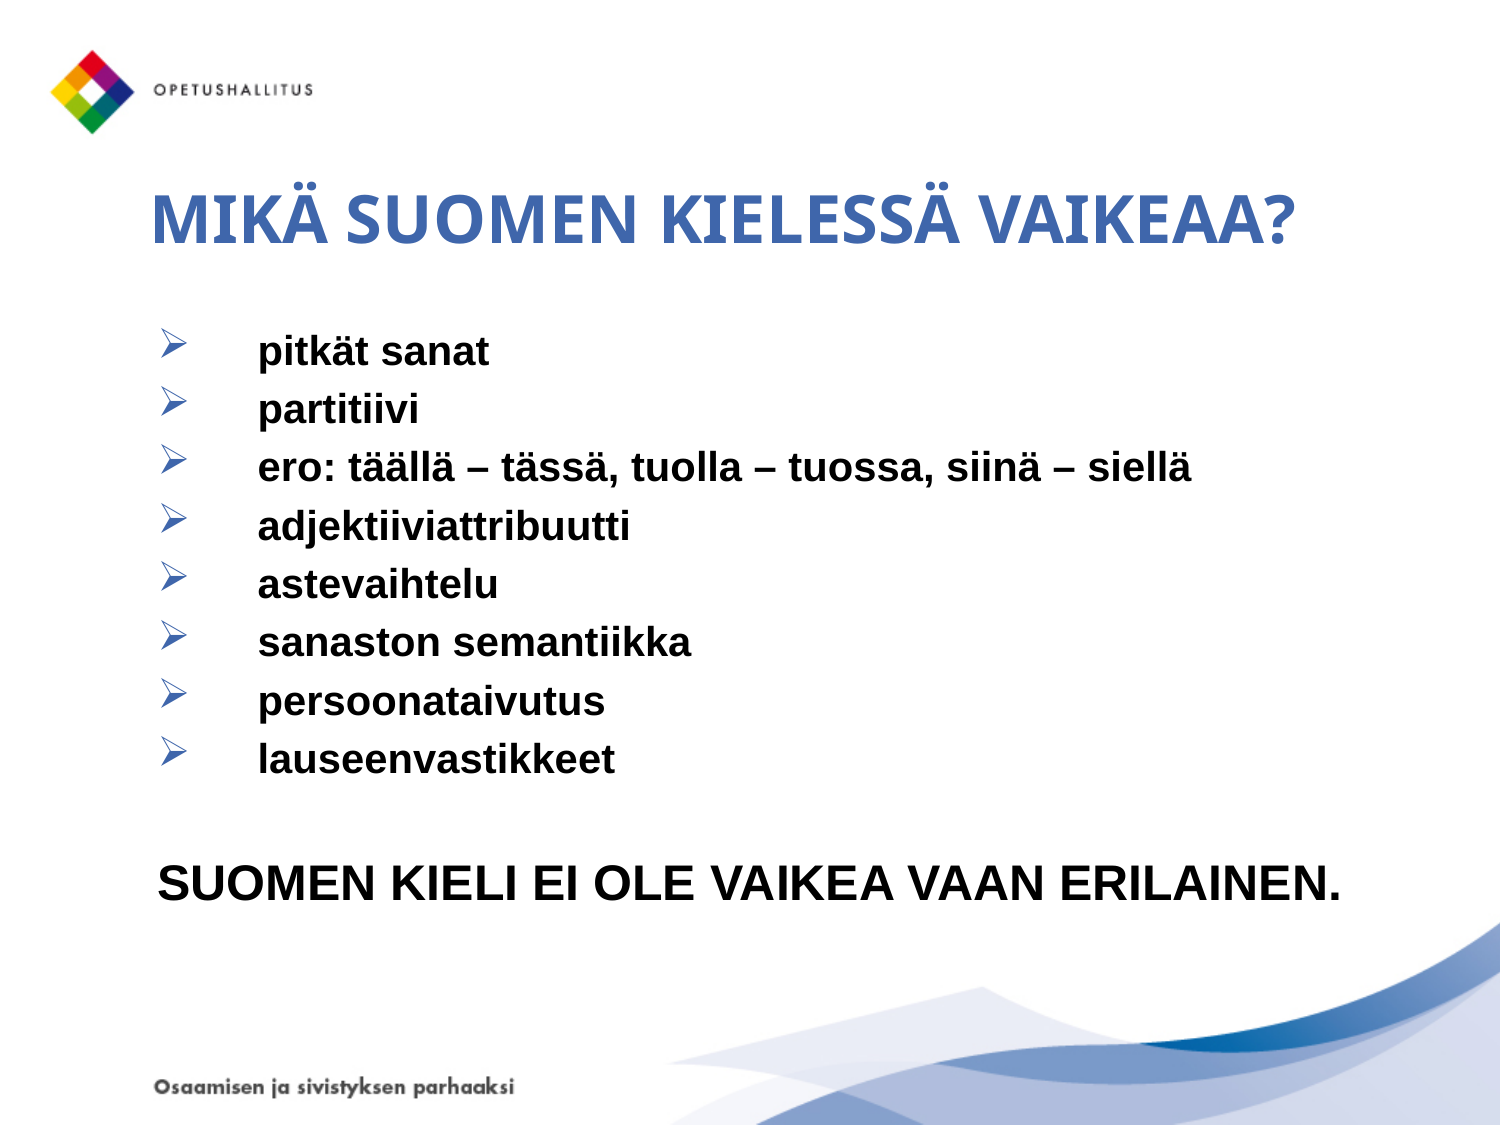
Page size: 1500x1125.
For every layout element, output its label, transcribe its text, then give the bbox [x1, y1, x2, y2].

list pitkät sanat partitiivi ero: täällä – tässä, tuolla – tuossa, siinä – siellä adjektiiviattribuutti astevaihtelu sanaston semantiikka persoonataivutus lauseenvastikkeet SUOMEN KIELI EI OLE VAIKEA VAAN ERILAINEN. [142, 257, 1459, 973]
picture [0, 0, 1500, 1125]
title MIKÄ SUOMEN KIELESSÄ VAIKEAA? [134, 128, 1422, 305]
